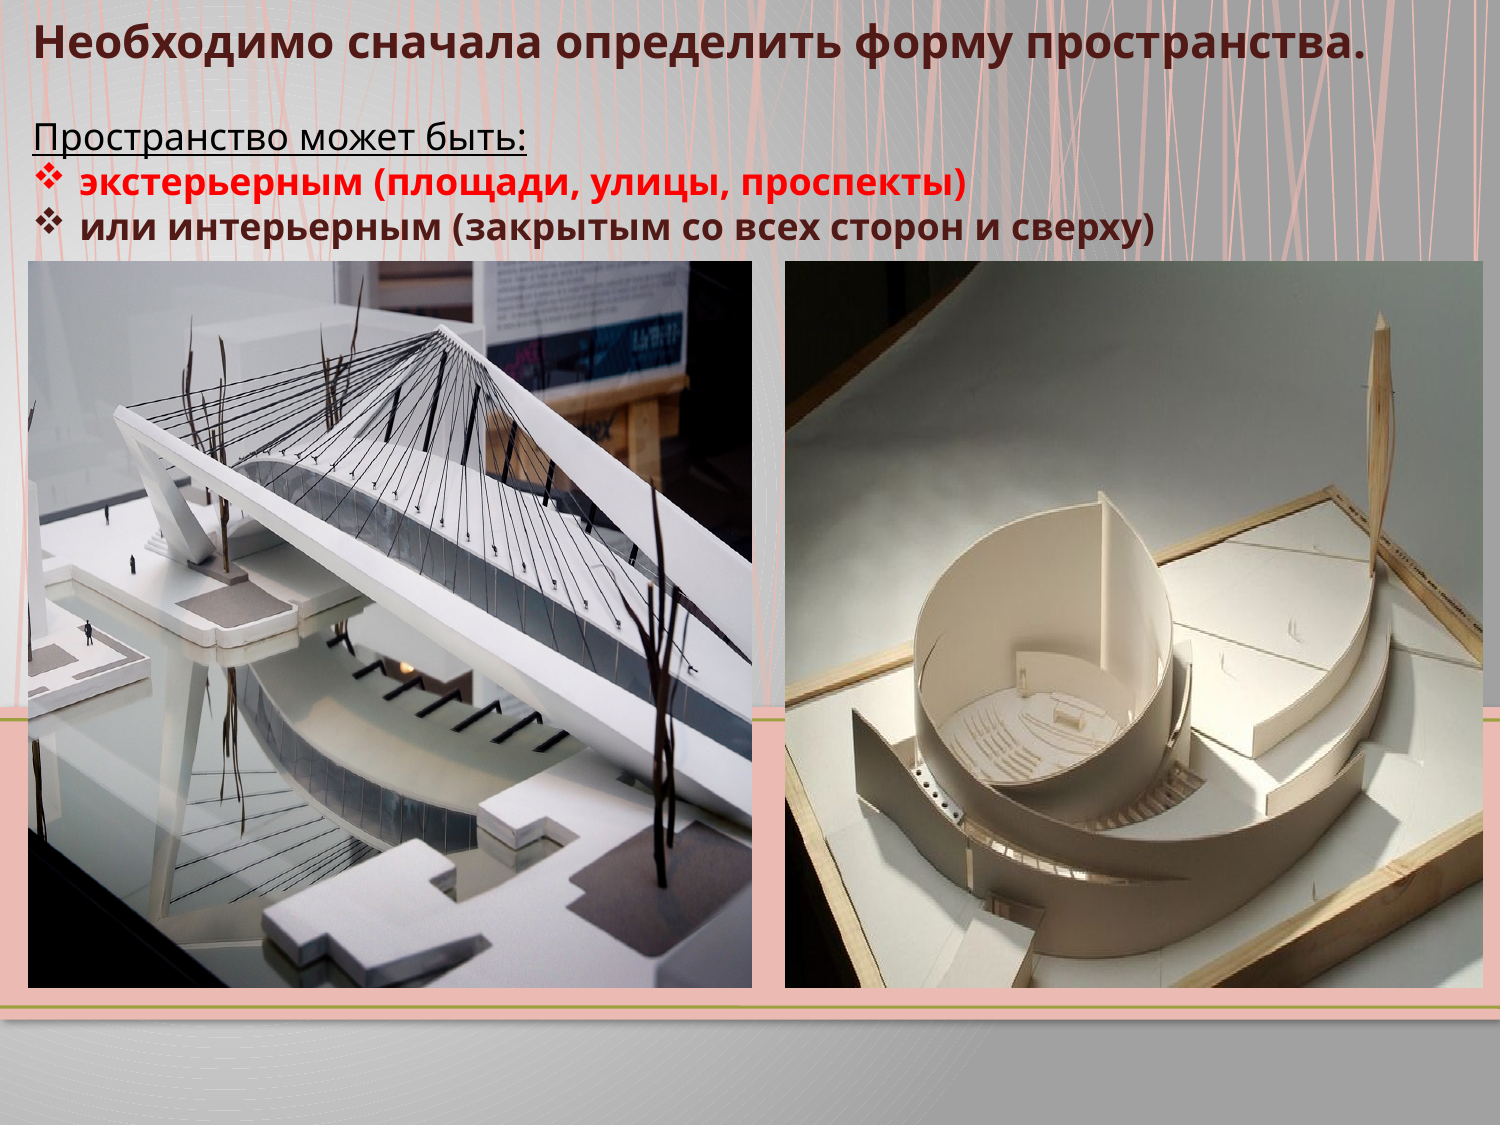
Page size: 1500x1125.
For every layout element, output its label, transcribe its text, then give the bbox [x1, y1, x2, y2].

picture [27, 260, 753, 988]
text_box Необходимо сначала определить форму пространства. Пространство может быть: экстерьерным (площади, улицы, проспекты) или интерьерным (закрытым со всех сторон и сверху) [17, 5, 1483, 301]
picture [785, 260, 1483, 988]
